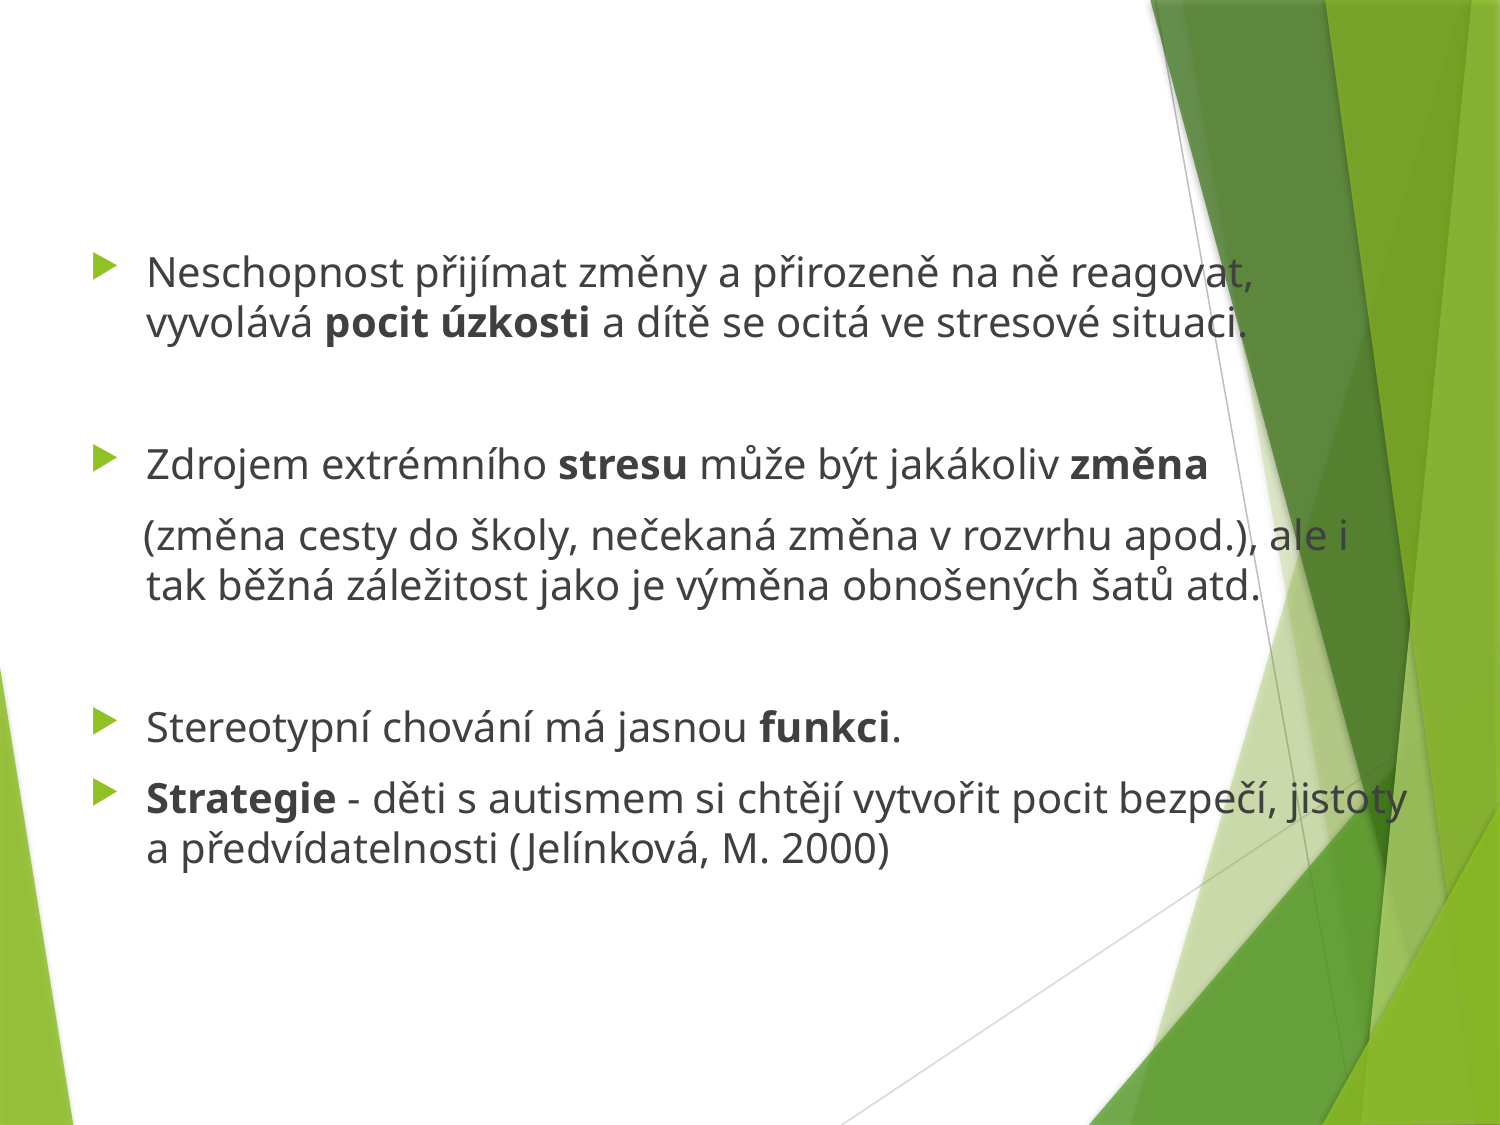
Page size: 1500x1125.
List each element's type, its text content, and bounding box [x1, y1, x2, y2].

list Neschopnost přijímat změny a přirozeně na ně reagovat, vyvolává pocit úzkosti a dítě se ocitá ve stresové situaci. Zdrojem extrémního stresu může být jakákoliv změna (změna cesty do školy, nečekaná změna v rozvrhu apod.), ale i tak běžná záležitost jako je výměna obnošených šatů atd. Stereotypní chování má jasnou funkci. Strategie - děti s autismem si chtějí vytvořit pocit bezpečí, jistoty a předvídatelnosti (Jelínková, M. 2000) [75, 172, 1425, 1005]
